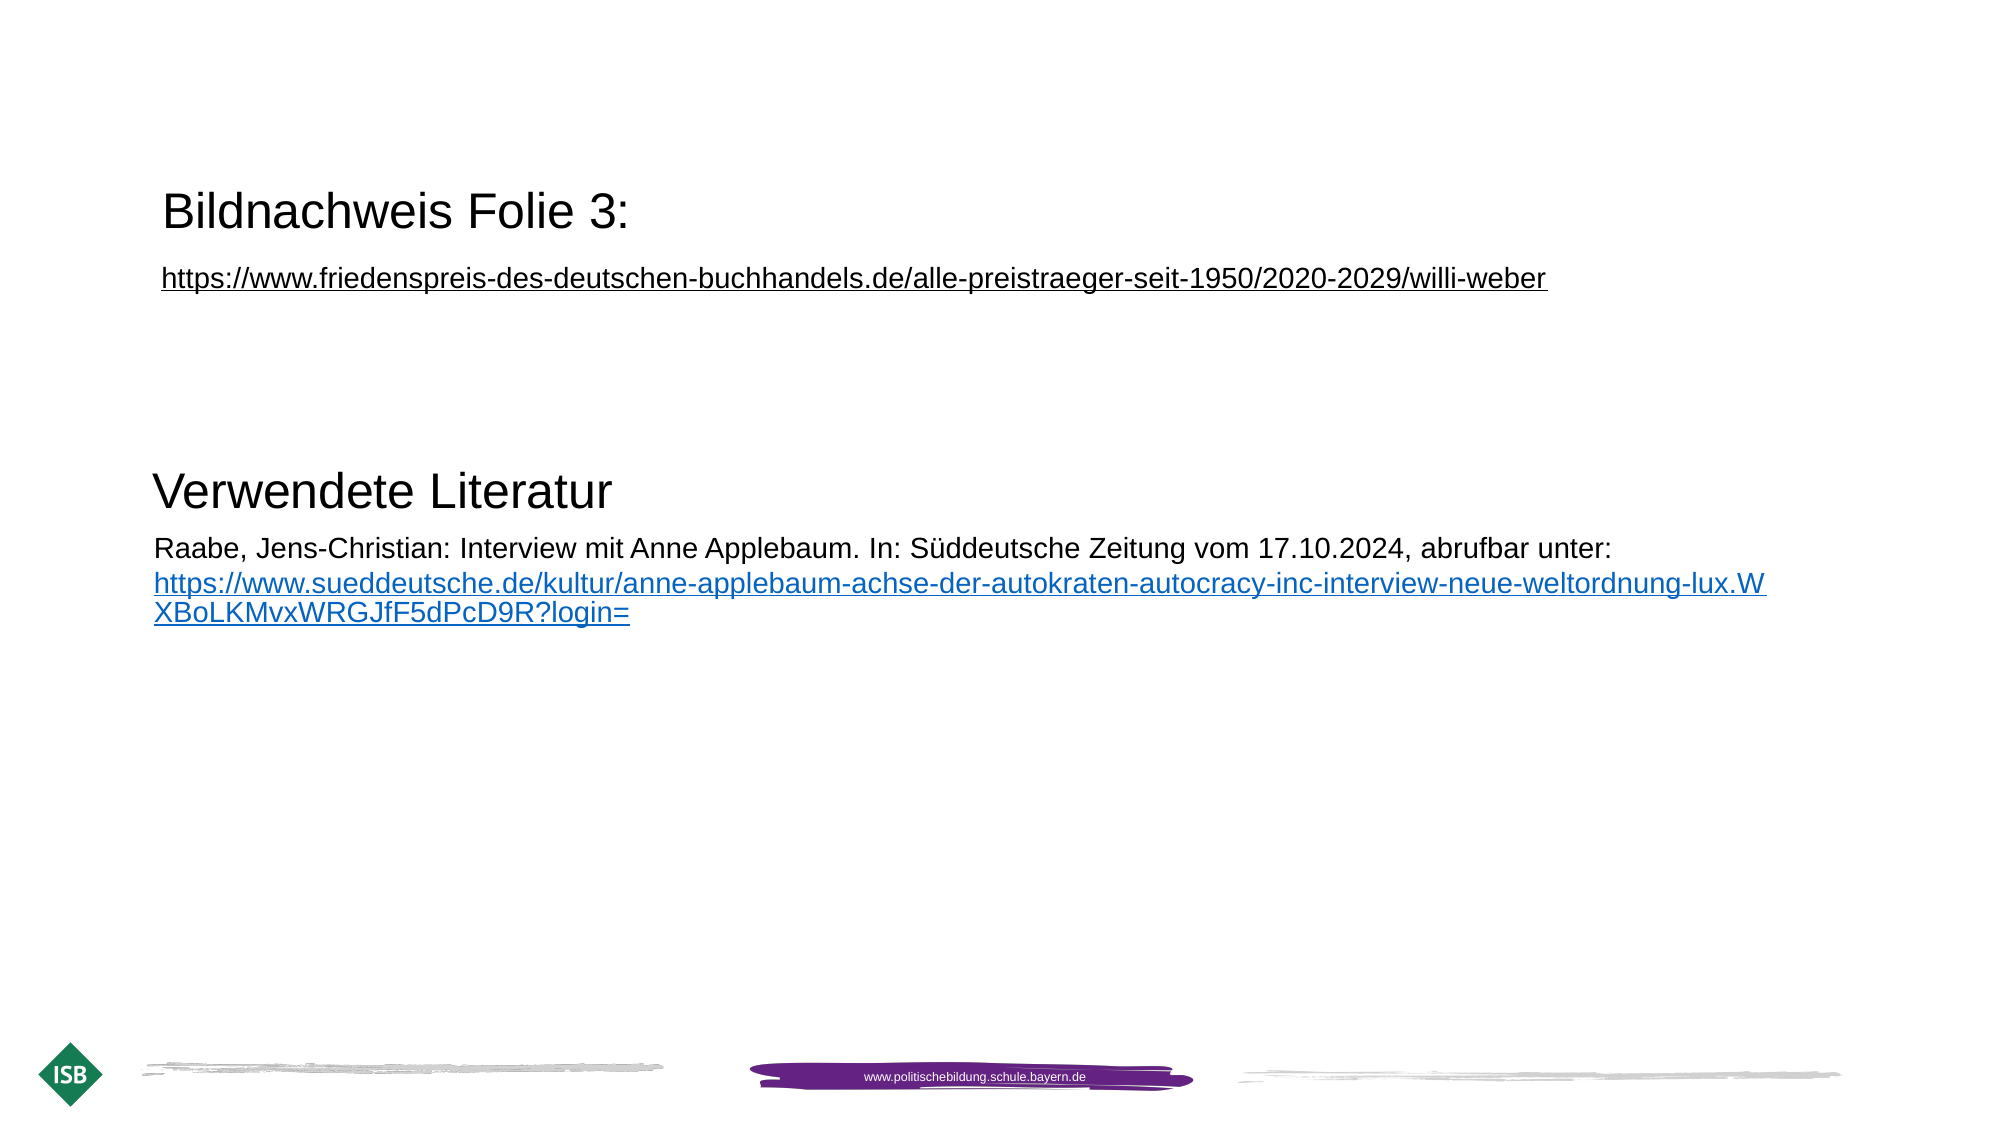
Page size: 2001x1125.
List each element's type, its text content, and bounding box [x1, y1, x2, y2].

picture [38, 998, 1945, 1125]
text_box Raabe, Jens-Christian: Interview mit Anne Applebaum. In: Süddeutsche Zeitung vom 17.10.2024, abrufbar unter: https://www.sueddeutsche.de/kultur/anne-applebaum-achse-der-autokraten-autocracy-inc-interview-neue-weltordnung-lux.WXBoLKMvxWRGJfF5dPcD9R?login= [139, 521, 1798, 607]
text_box Bildnachweis Folie 3: [139, 171, 1816, 247]
text_box Verwendete Literatur [137, 457, 1863, 536]
title https://www.friedenspreis-des-deutschen-buchhandels.de/alle-preistraeger-seit-1950/2020-2029/willi-weber [146, 255, 1872, 473]
